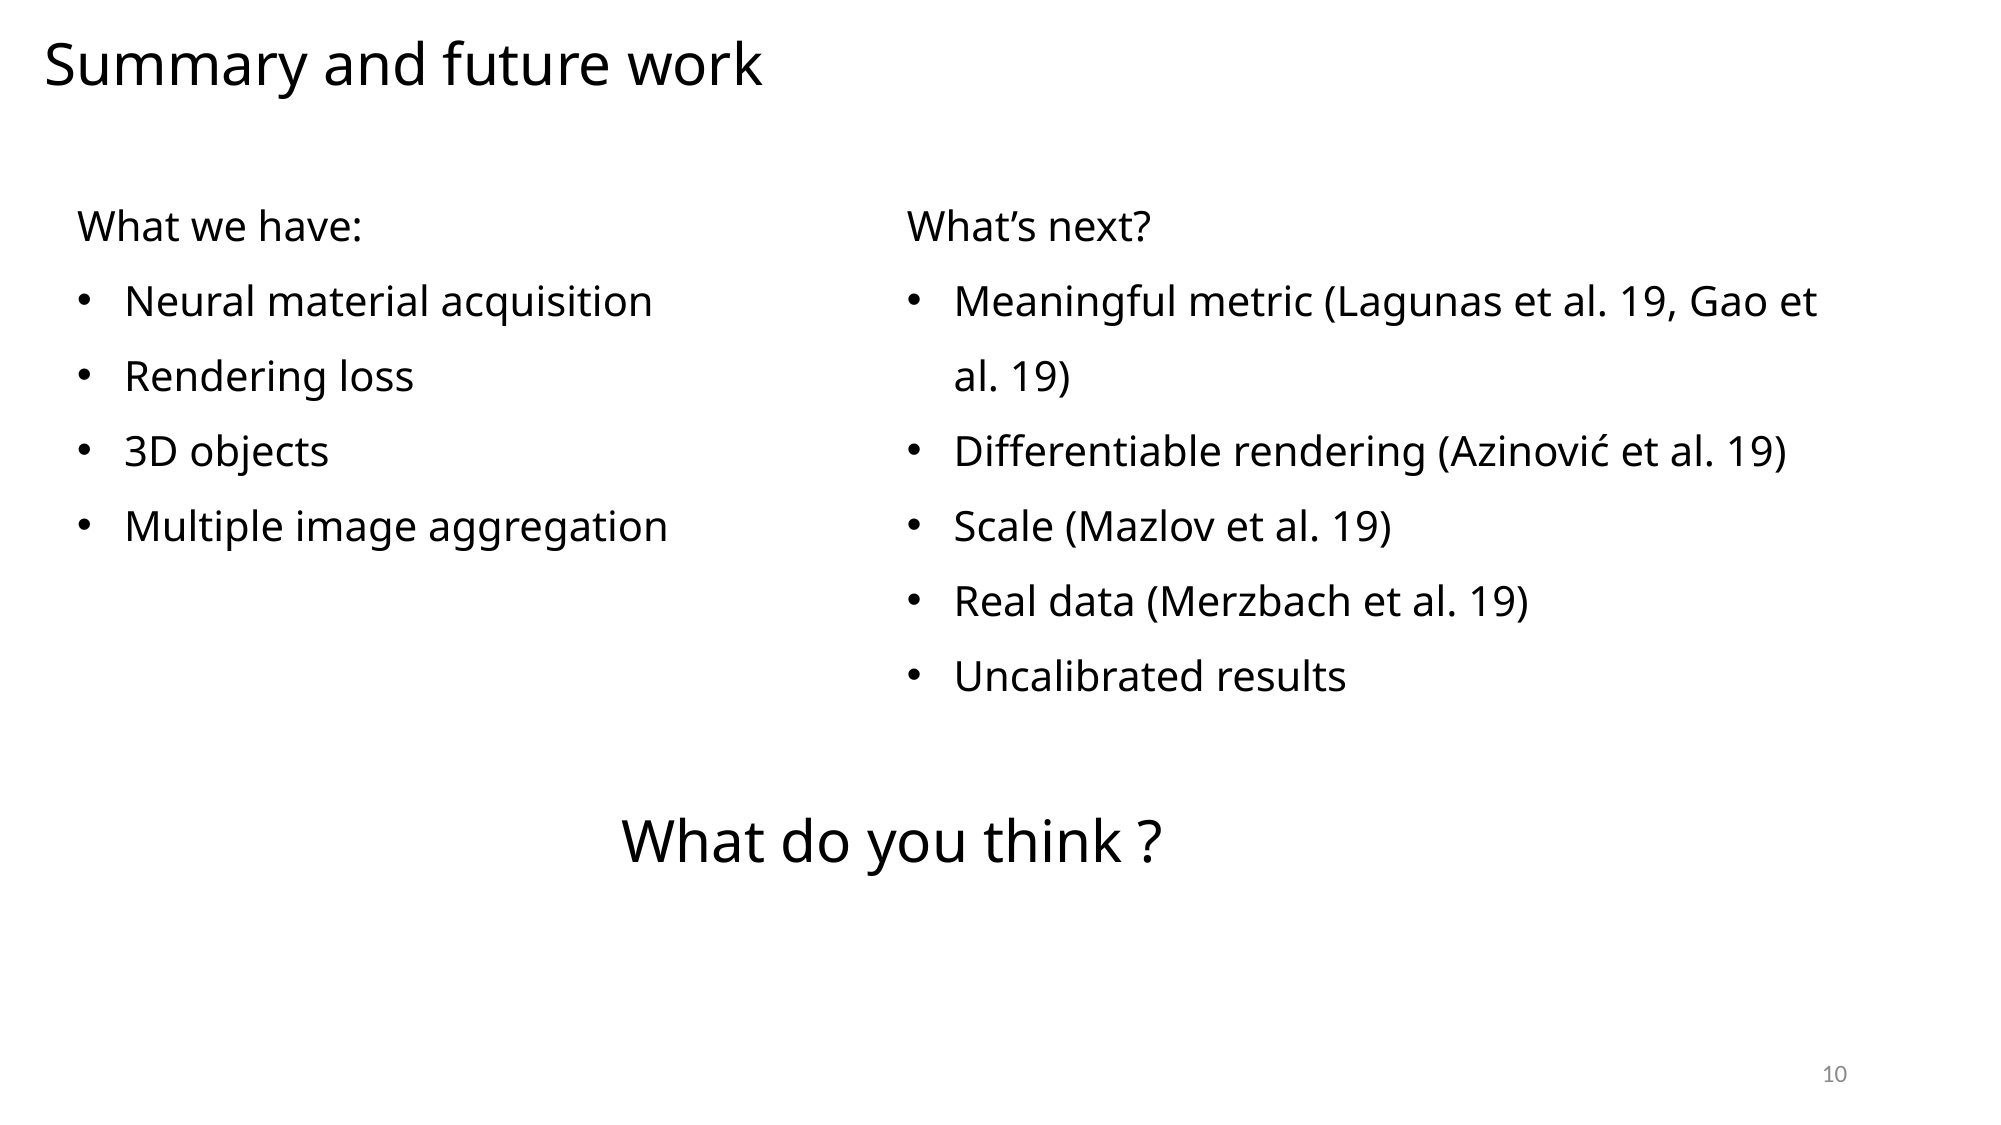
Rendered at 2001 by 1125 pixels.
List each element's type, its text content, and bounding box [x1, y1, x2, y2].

slide_number 10 [1412, 1042, 1863, 1103]
text_box What we have: Neural material acquisition Rendering loss 3D objects Multiple image aggregation [62, 167, 697, 558]
title Summary and future work [29, 19, 1755, 115]
text_box What’s next? Meaningful metric (Lagunas et al. 19, Gao et al. 19) Differentiable rendering (Azinović et al. 19) Scale (Mazlov et al. 19) Real data (Merzbach et al. 19) Uncalibrated results [892, 167, 1863, 708]
text_box What do you think ? [606, 796, 1178, 882]
